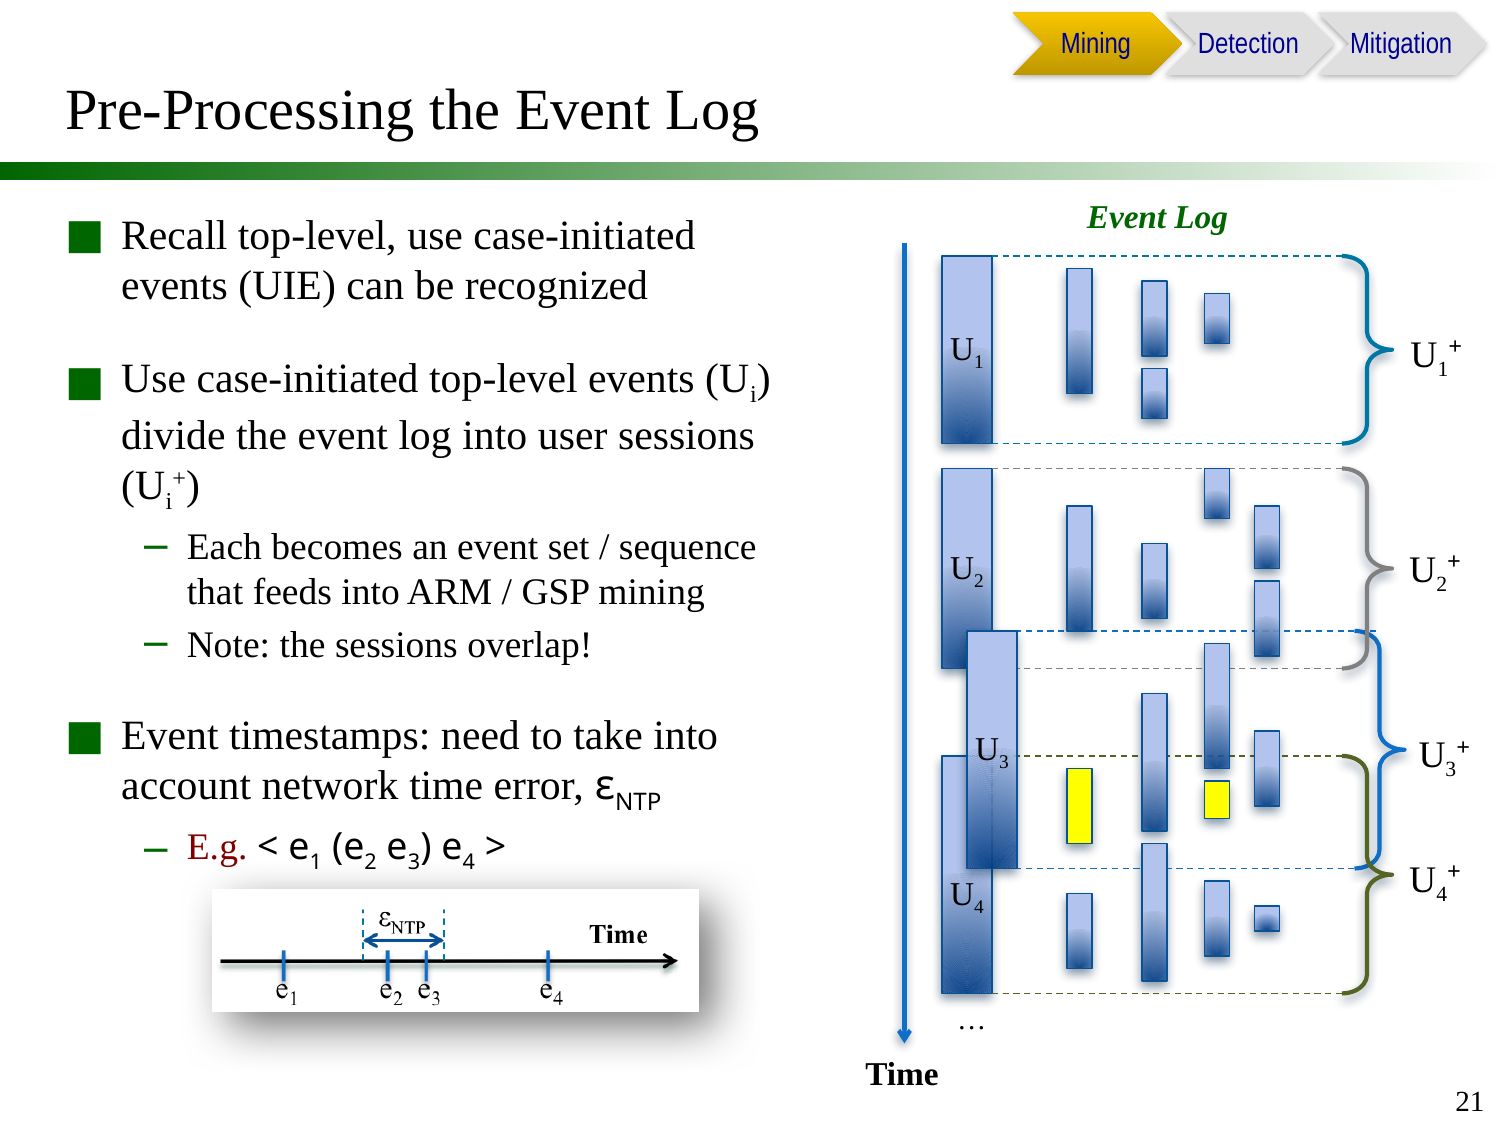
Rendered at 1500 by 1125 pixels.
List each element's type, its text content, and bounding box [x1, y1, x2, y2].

picture [212, 888, 700, 1013]
list Recall top-level, use case-initiated events (UIE) can be recognized Use case-initiated top-level events (Ui) divide the event log into user sessions (Ui+) Each becomes an event set / sequence that feeds into ARM / GSP mining Note: the sessions overlap! Event timestamps: need to take into account network time error, εNTP E.g. < e1 (e2 e3) e4 > [49, 199, 813, 963]
slide_number 21 [1373, 1049, 1500, 1125]
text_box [1012, 12, 1488, 76]
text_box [849, 187, 1488, 1101]
title Pre-Processing the Event Log [49, 49, 1463, 163]
